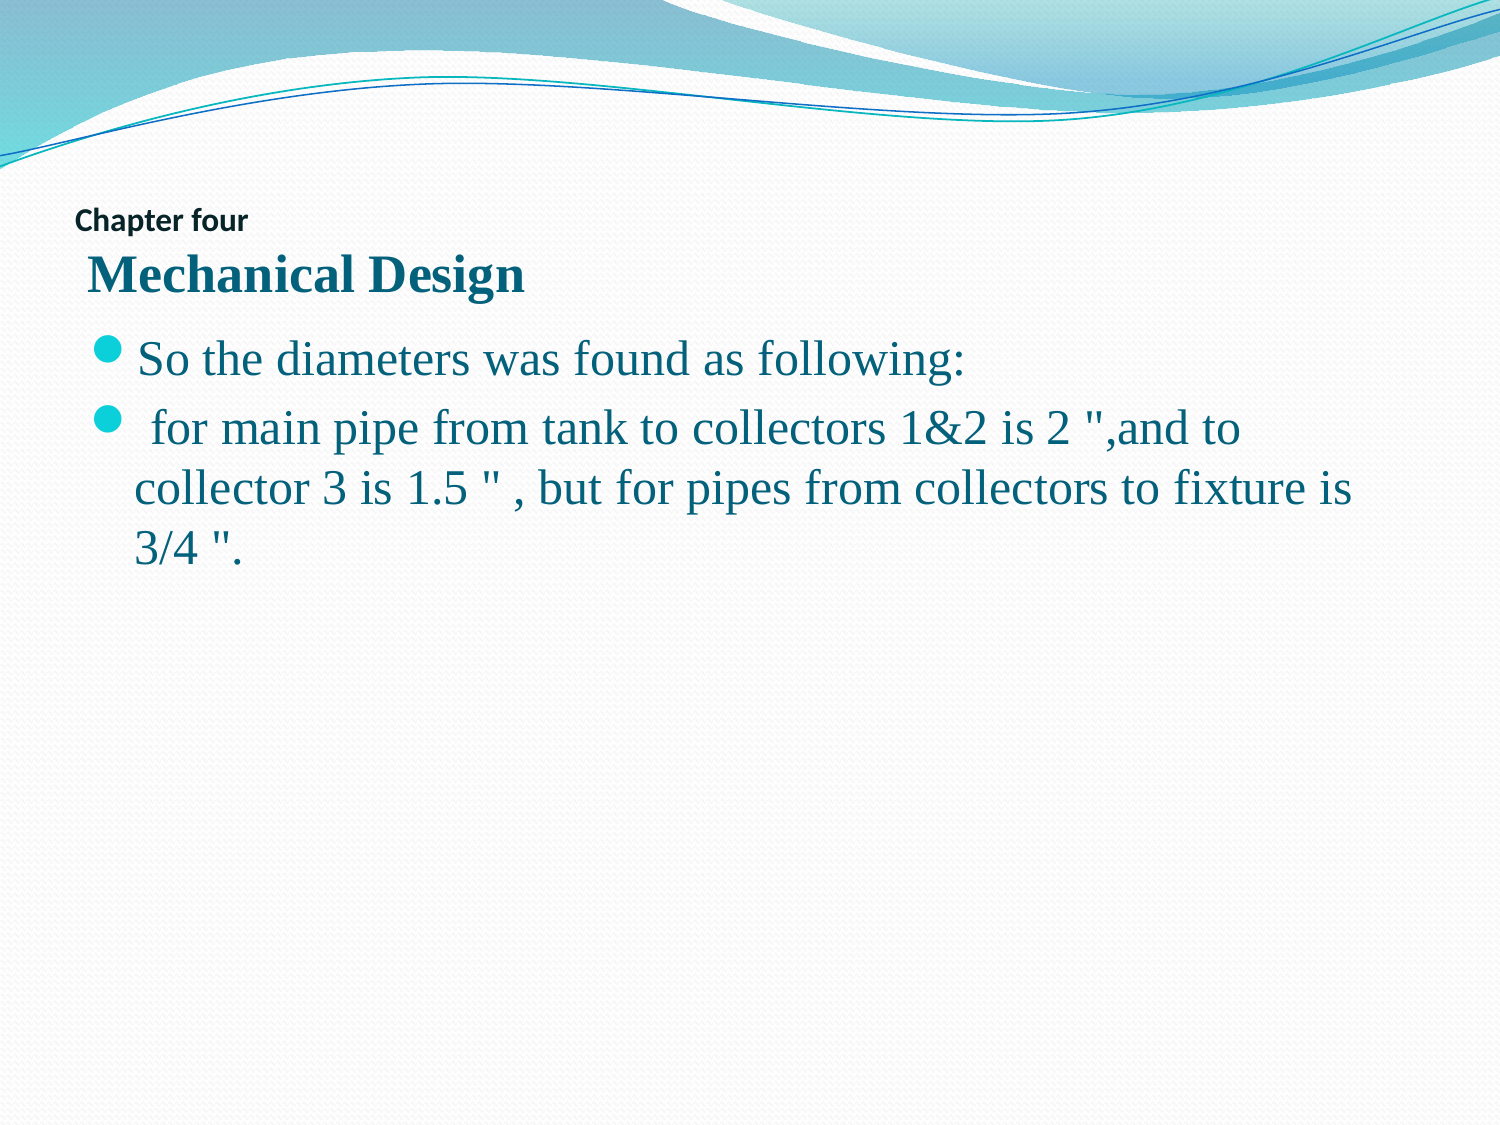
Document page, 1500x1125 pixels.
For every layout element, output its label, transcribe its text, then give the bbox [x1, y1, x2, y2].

list So the diameters was found as following: for main pipe from tank to collectors 1&2 is 2 ",and to collector 3 is 1.5 " , but for pipes from collectors to fixture is 3/4 ". [74, 317, 1426, 1038]
title Chapter four Mechanical Design [74, 115, 1426, 304]
